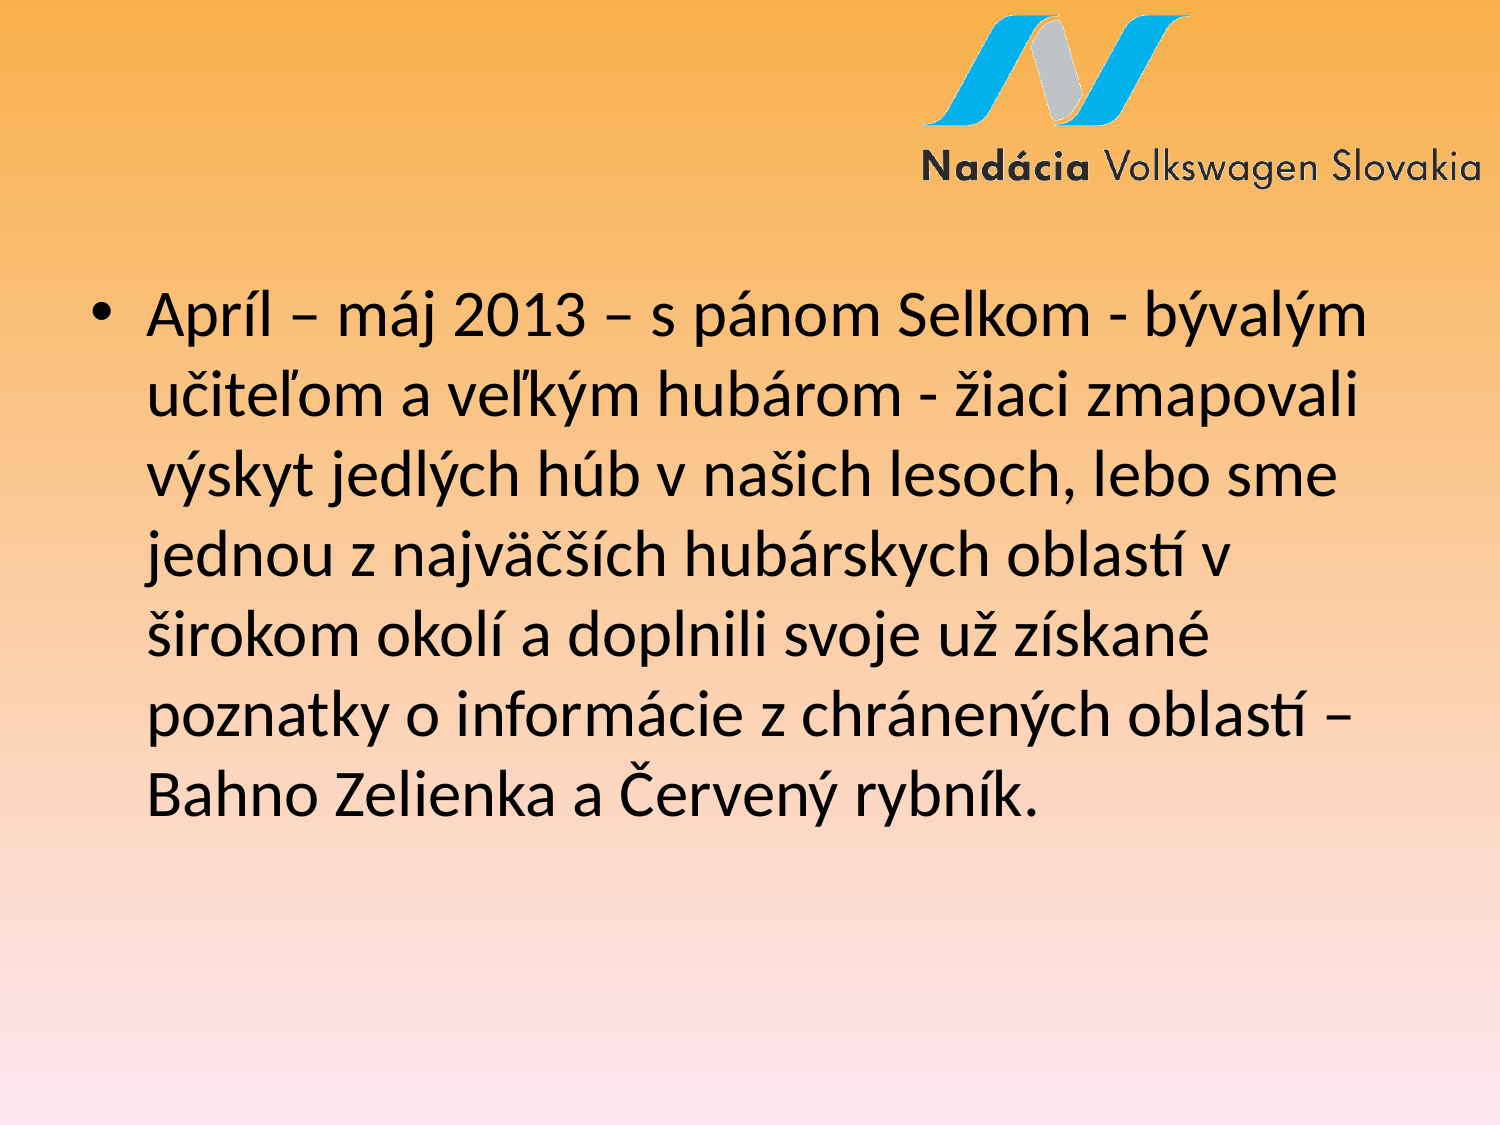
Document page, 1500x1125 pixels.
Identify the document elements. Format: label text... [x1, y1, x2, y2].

list Apríl – máj 2013 – s pánom Selkom - bývalým učiteľom a veľkým hubárom - žiaci zmapovali výskyt jedlých húb v našich lesoch, lebo sme jednou z najväčších hubárskych oblastí v širokom okolí a doplnili svoje už získané poznatky o informácie z chránených oblastí – Bahno Zelienka a Červený rybník. [75, 262, 1425, 1005]
picture [897, 0, 1500, 209]
